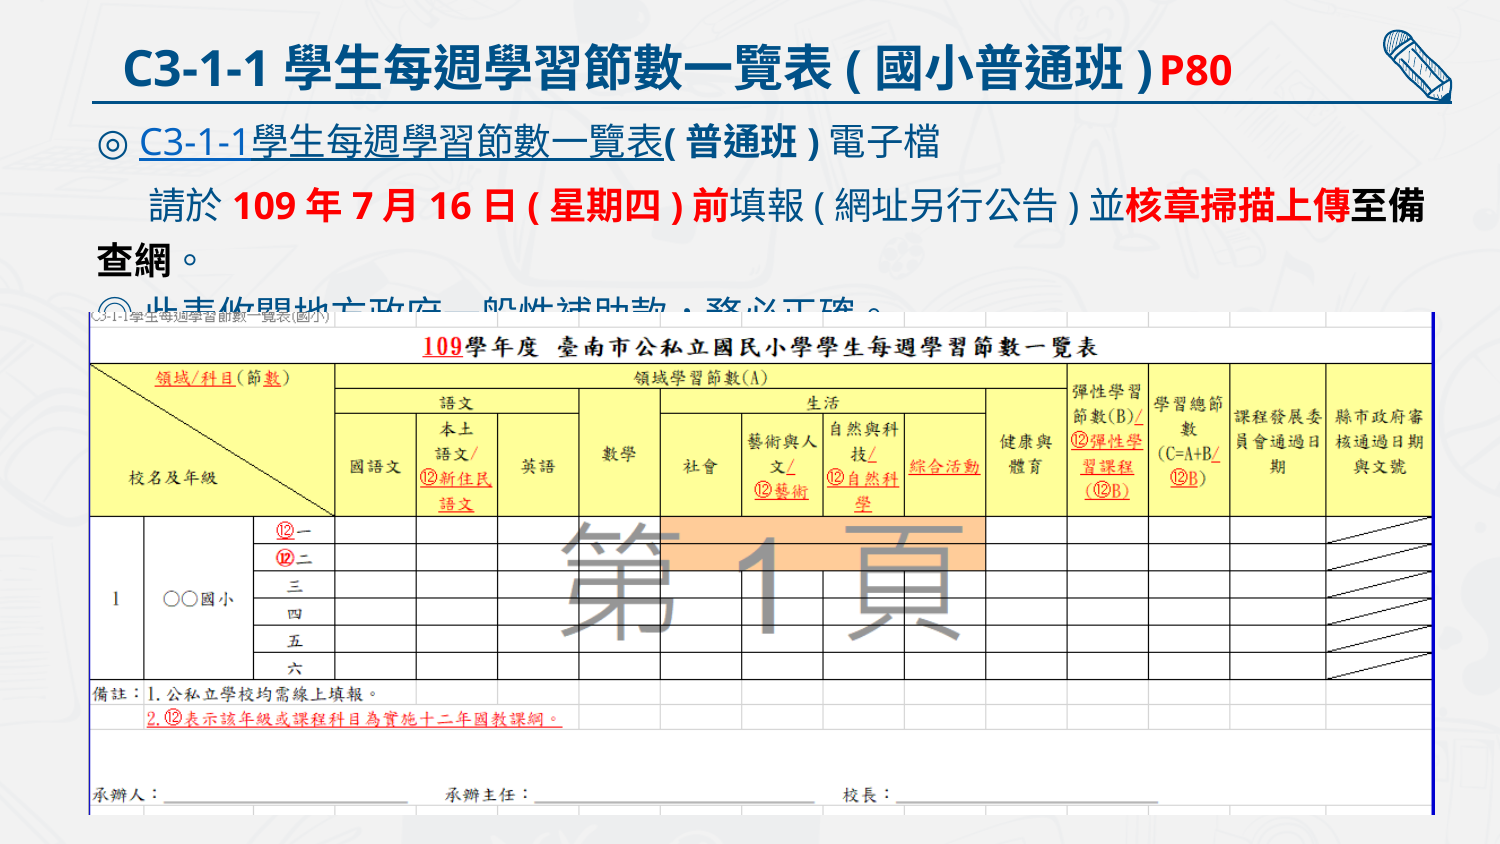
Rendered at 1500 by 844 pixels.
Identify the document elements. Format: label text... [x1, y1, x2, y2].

text_box ◎ C3-1-1學生每週學習節數一覽表(普通班)電子檔 請於109年7月16日(星期四)前填報(網址另行公告)並核章掃描上傳至備查網。 ◎此表攸關地方政府一般性補助款，務必正確。 [88, 113, 1453, 341]
text_box P80 [1143, 42, 1325, 95]
text_box C3-1-1學生每週學習節數一覽表(國小普通班) [107, 35, 1235, 89]
picture [88, 312, 1435, 815]
